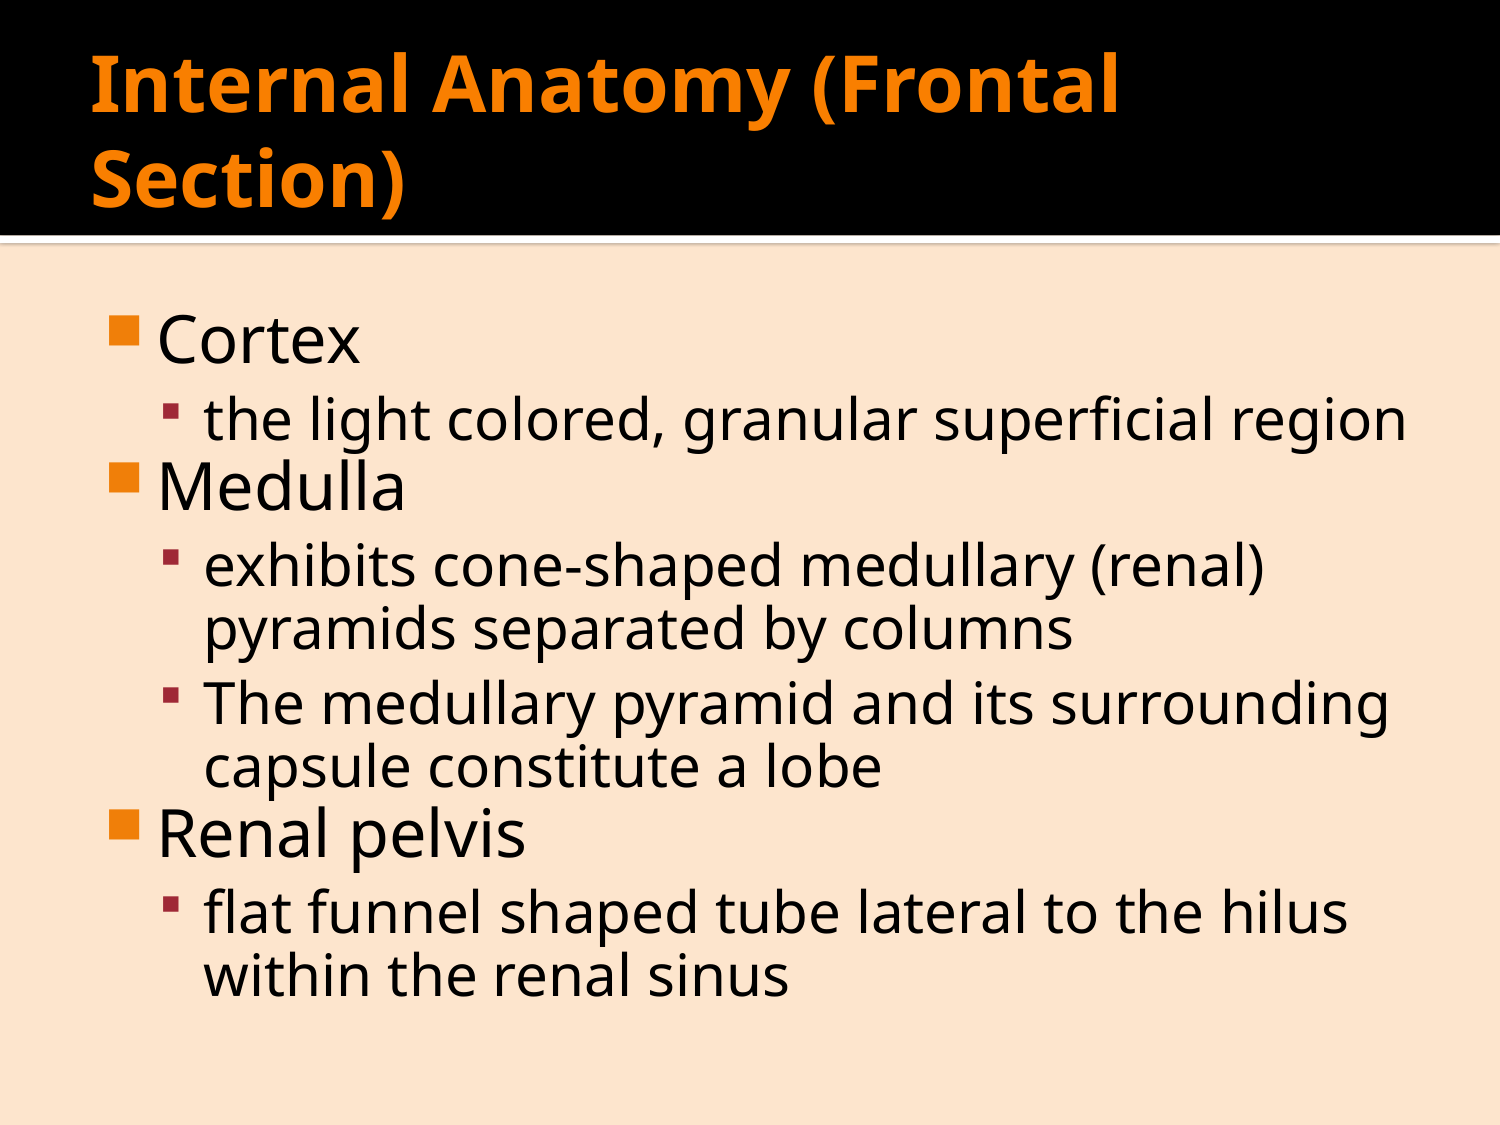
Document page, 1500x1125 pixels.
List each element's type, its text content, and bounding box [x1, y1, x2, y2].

title Internal Anatomy (Frontal Section) [75, 25, 1425, 231]
list Cortex the light colored, granular superficial region Medulla exhibits cone-shaped medullary (renal) pyramids separated by columns The medullary pyramid and its surrounding capsule constitute a lobe Renal pelvis flat funnel shaped tube lateral to the hilus within the renal sinus [75, 291, 1425, 1050]
